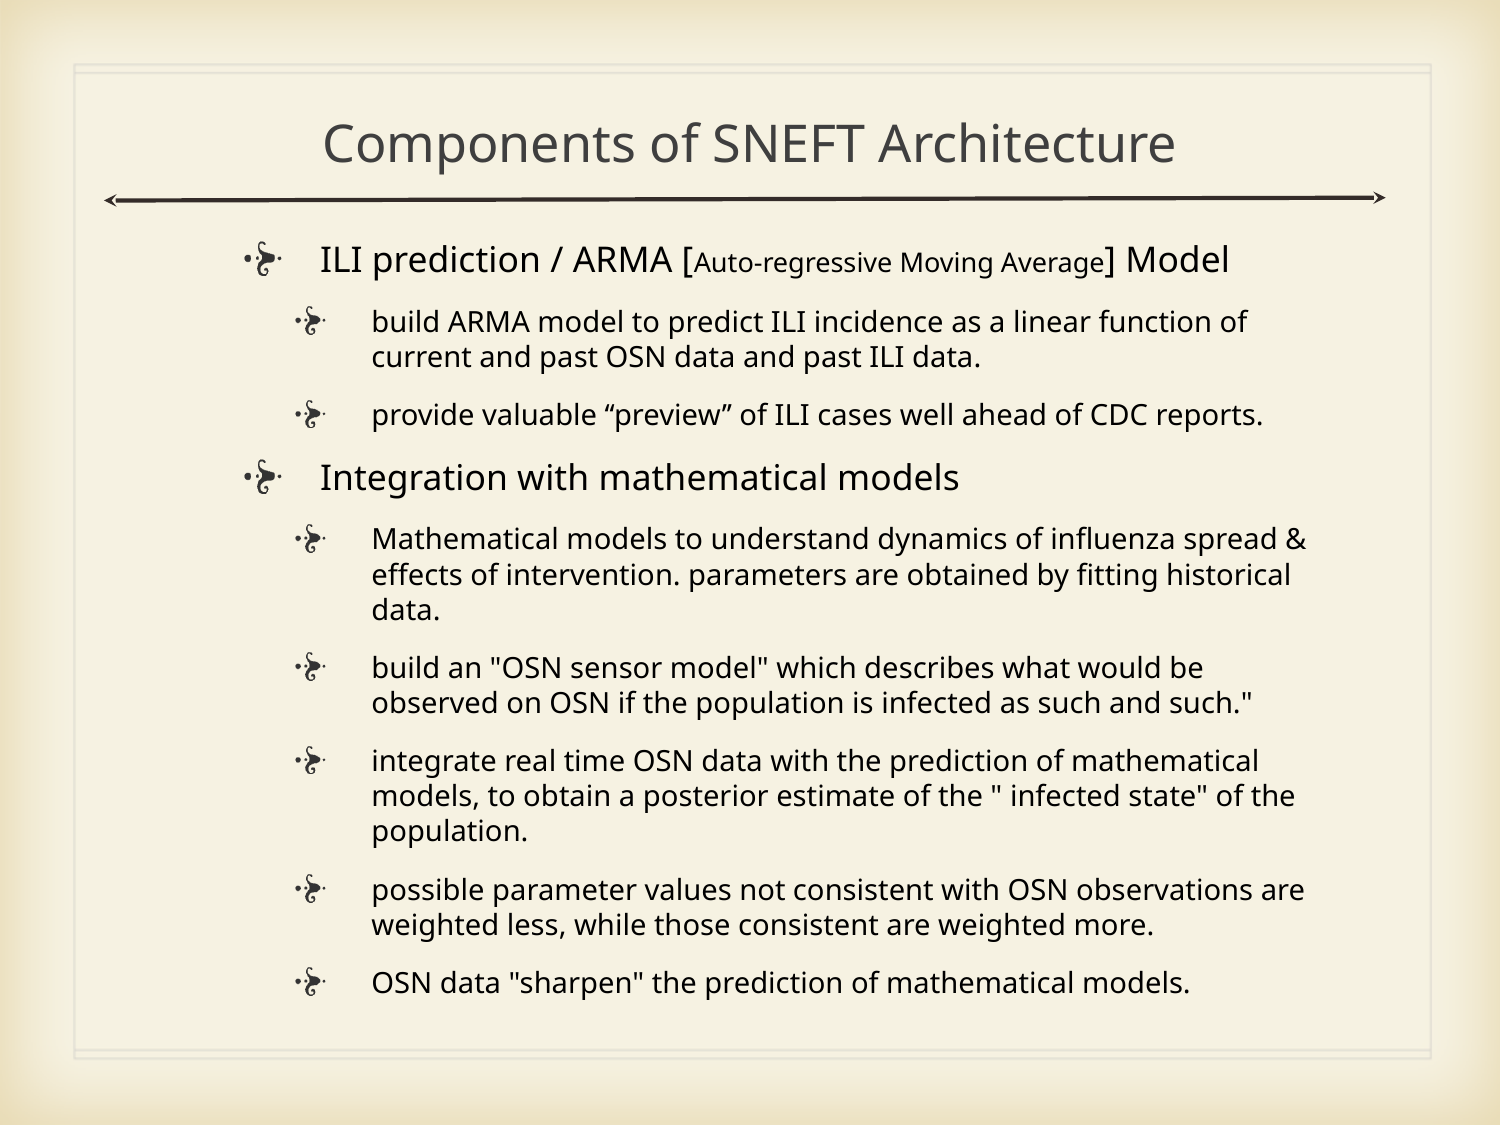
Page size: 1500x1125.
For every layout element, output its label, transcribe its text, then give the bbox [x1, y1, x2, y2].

picture [0, 0, 1500, 1125]
text_box [103, 194, 117, 207]
text_box [1373, 191, 1386, 204]
list ILI prediction / ARMA [Auto-regressive Moving Average] Model build ARMA model to predict ILI incidence as a linear function of current and past OSN data and past ILI data. provide valuable ‘‘preview’’ of ILI cases well ahead of CDC reports. Integration with mathematical models Mathematical models to understand dynamics of influenza spread & effects of intervention. parameters are obtained by fitting historical data. build an "OSN sensor model" which describes what would be observed on OSN if the population is infected as such and such." integrate real time OSN data with the prediction of mathematical models, to obtain a posterior estimate of the " infected state" of the population. possible parameter values not consistent with OSN observations are weighted less, while those consistent are weighted more. OSN data "sharpen" the prediction of mathematical models. [98, 219, 1341, 1017]
title Components of SNEFT Architecture [146, 198, 1354, 208]
title Components of SNEFT Architecture [146, 74, 1354, 200]
